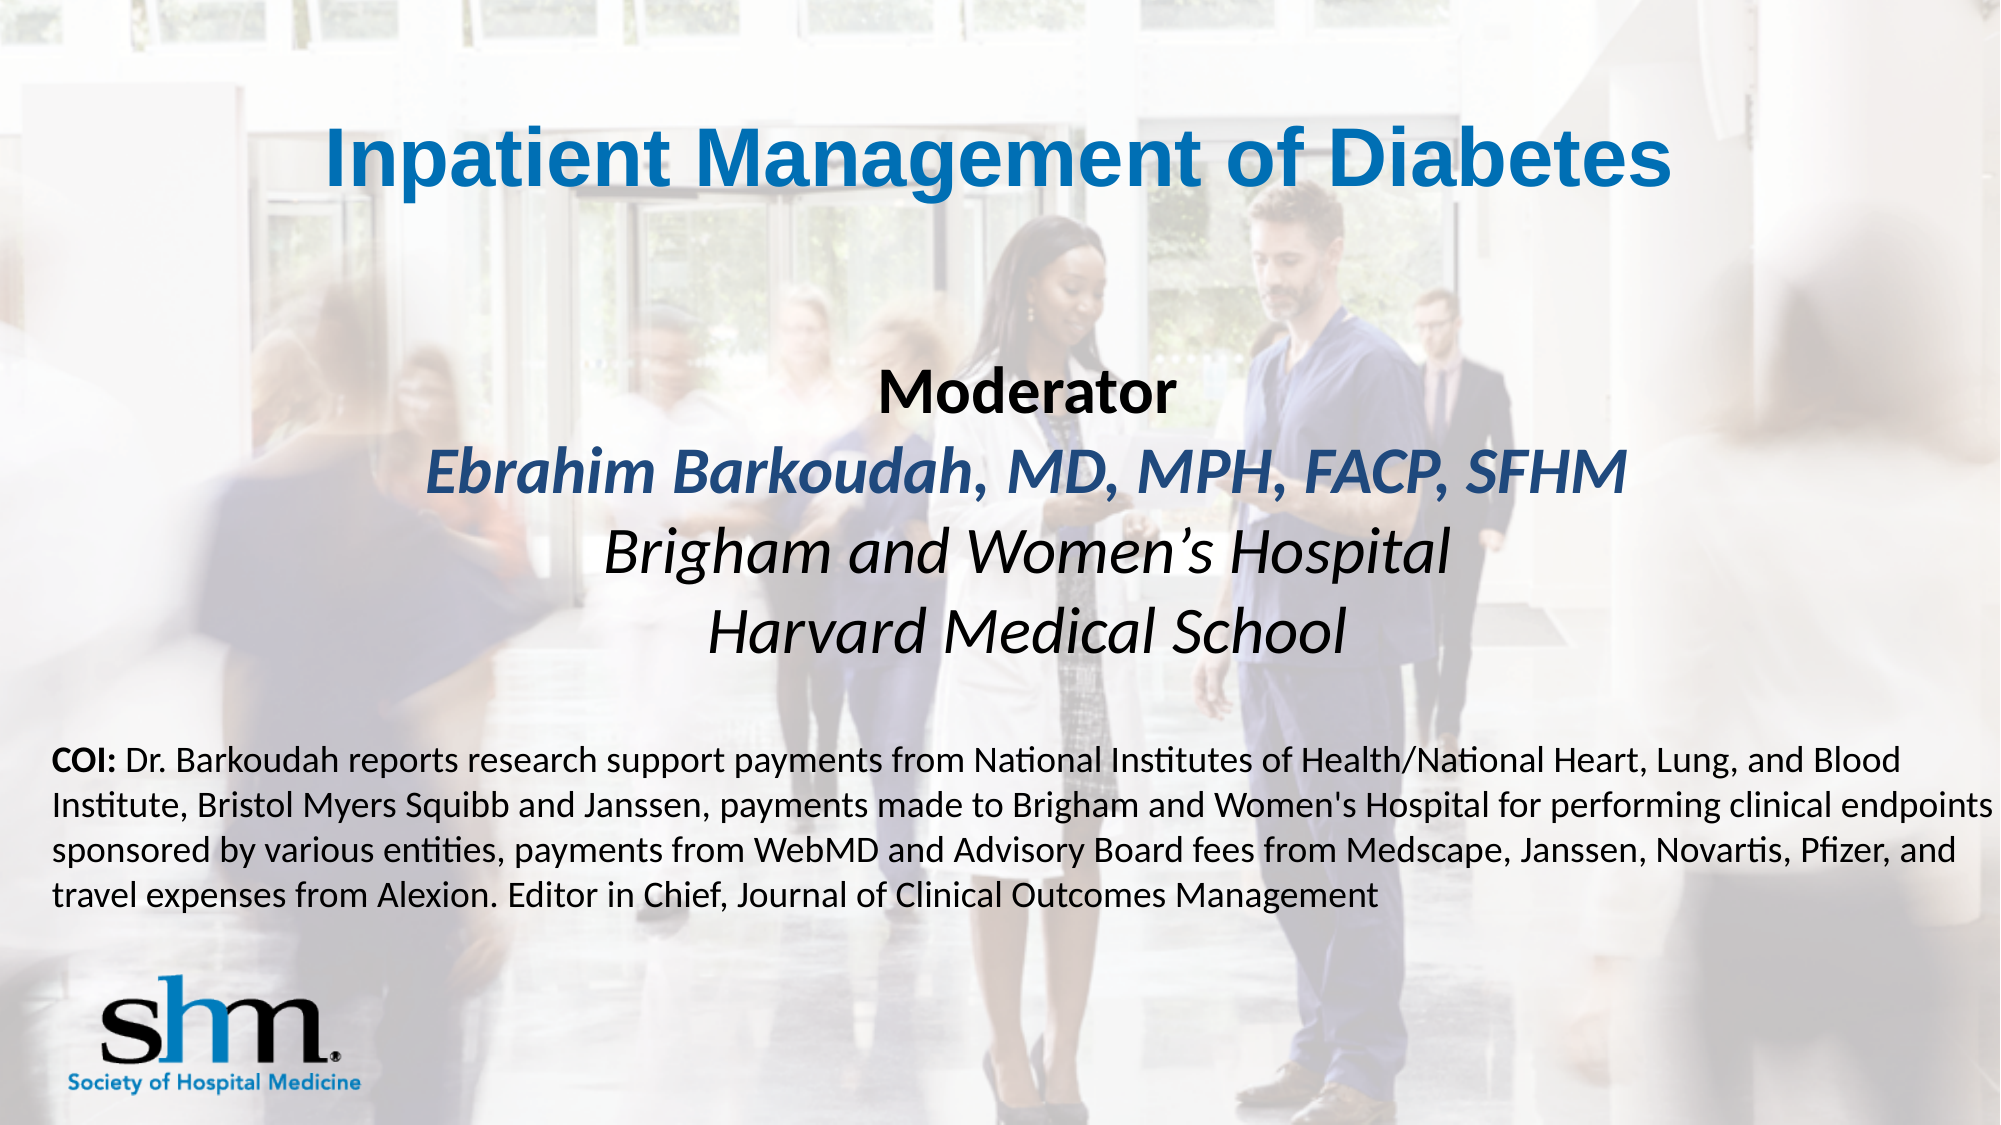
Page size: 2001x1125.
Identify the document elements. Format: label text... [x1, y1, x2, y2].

text_box COI: Dr. Barkoudah reports research support payments from National Institutes of Health/National Heart, Lung, and Blood Institute, Bristol Myers Squibb and Janssen, payments made to Brigham and Women's Hospital for performing clinical endpoints sponsored by various entities, payments from WebMD and Advisory Board fees from Medscape, Janssen, Novartis, Pfizer, and travel expenses from Alexion. Editor in Chief, Journal of Clinical Outcomes Management [37, 727, 2000, 968]
text_box Moderator Ebrahim Barkoudah, MD, MPH, FACP, SFHM Brigham and Women’s Hospital Harvard Medical School [328, 339, 1728, 727]
title Inpatient Management of Diabetes [62, 0, 1938, 205]
picture [0, 0, 2000, 1125]
